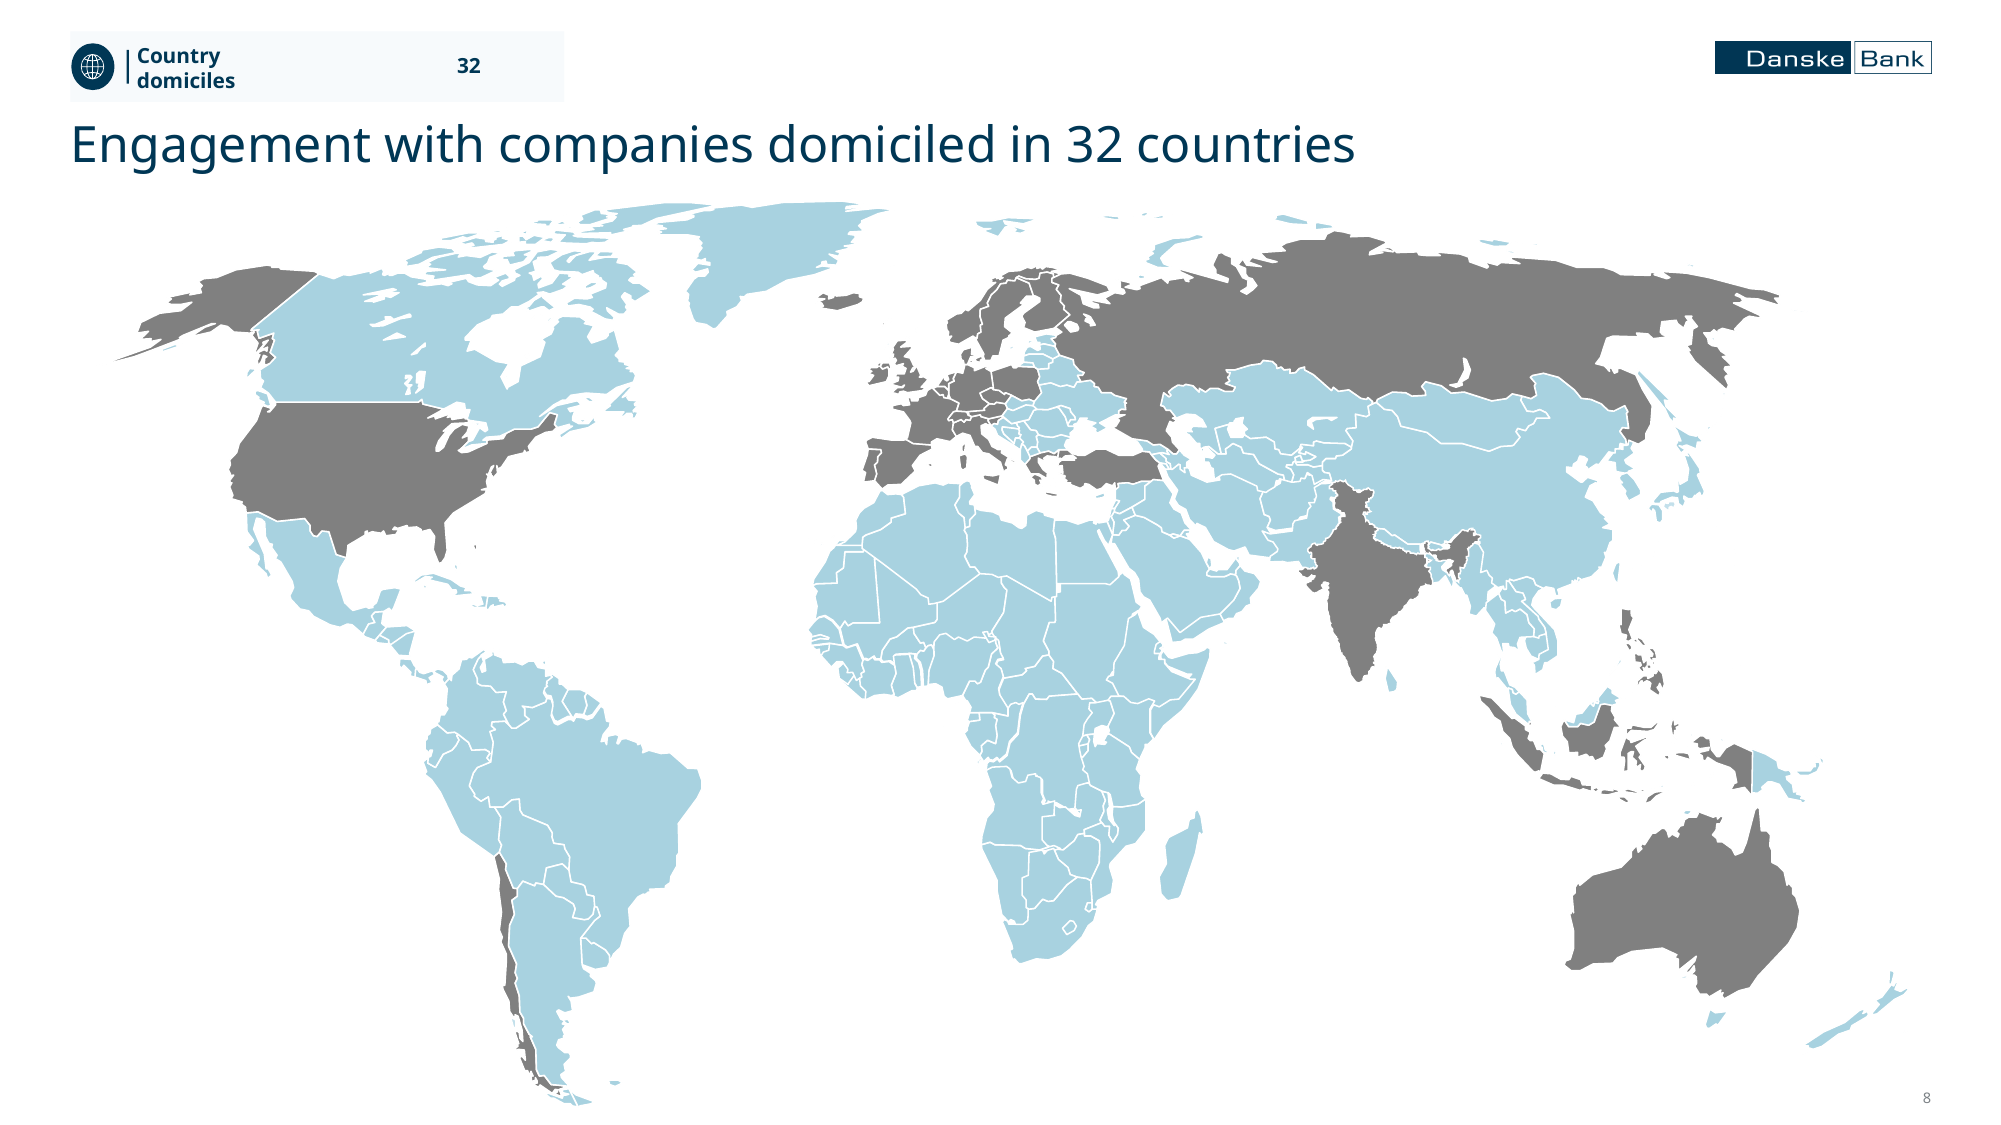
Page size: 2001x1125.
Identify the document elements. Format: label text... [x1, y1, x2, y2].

title Engagement with companies domiciled in 32 countries [70, 119, 1932, 232]
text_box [70, 31, 565, 102]
picture [1715, 41, 1932, 74]
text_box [91, 200, 1909, 1108]
